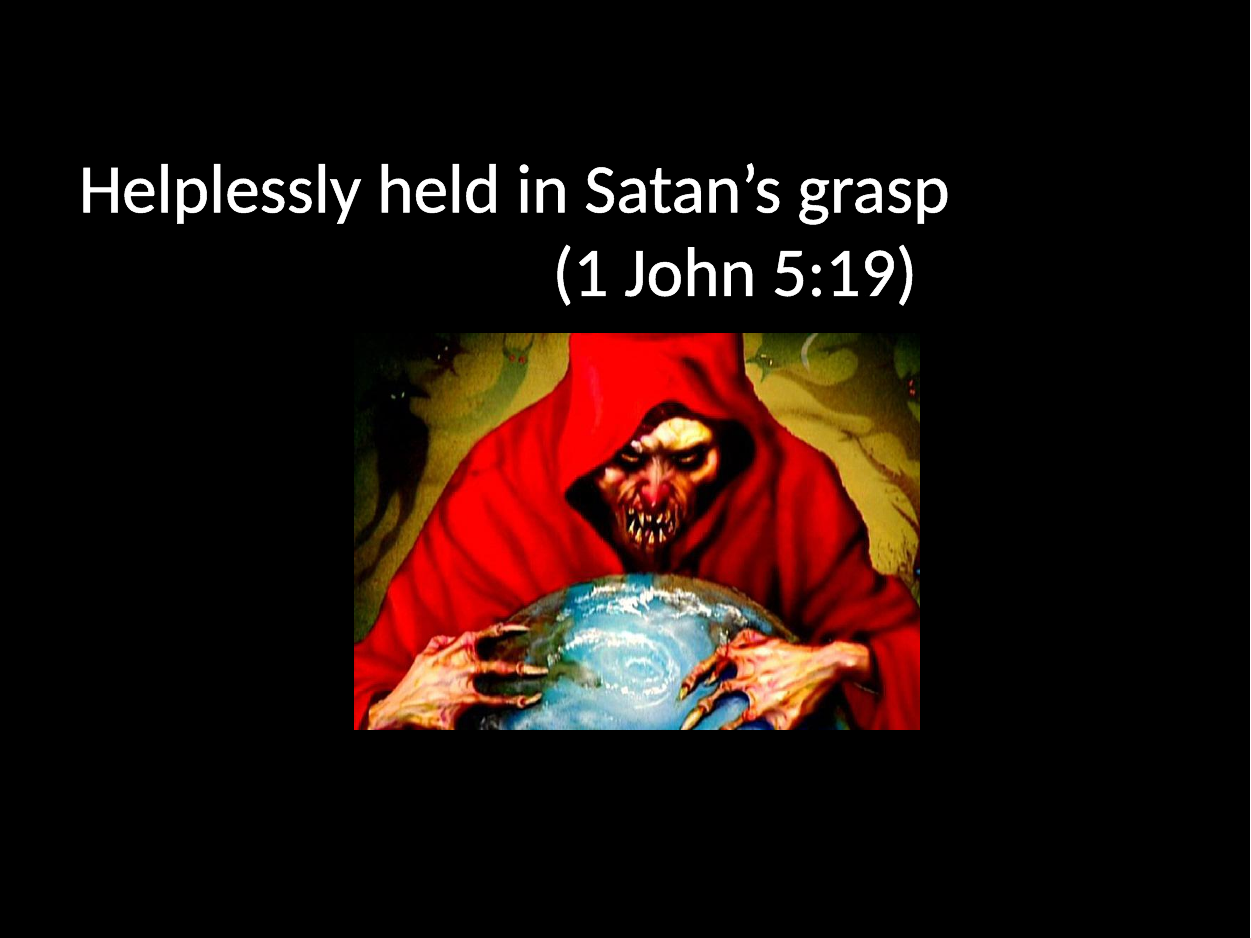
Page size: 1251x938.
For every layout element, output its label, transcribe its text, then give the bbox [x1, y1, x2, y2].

list Helplessly held in Satan’s grasp (1 John 5:19) [62, 135, 1188, 761]
picture [353, 333, 920, 730]
